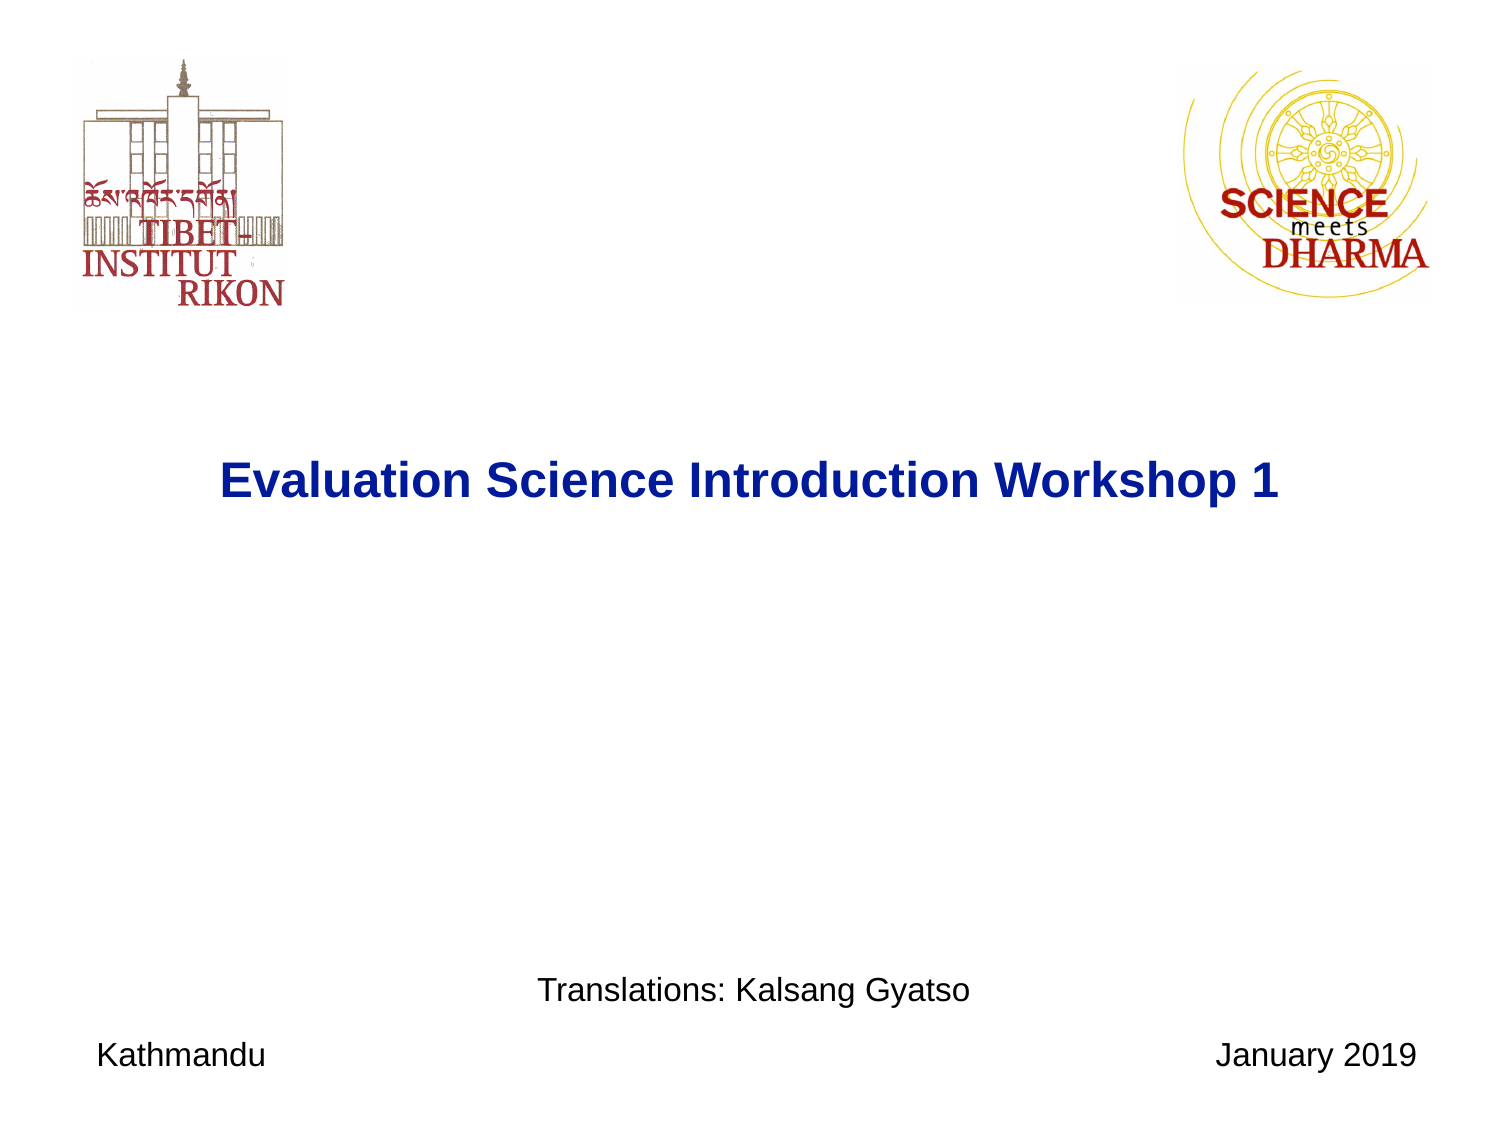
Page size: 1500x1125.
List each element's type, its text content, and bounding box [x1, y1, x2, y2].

text_box Translations: Kalsang Gyatso [528, 960, 980, 1017]
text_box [72, 58, 1433, 313]
text_box Evaluation Science Introduction Workshop 1 [18, 379, 1481, 516]
text_box Kathmandu [81, 1024, 488, 1094]
text_box January 2019 [1026, 1024, 1433, 1094]
